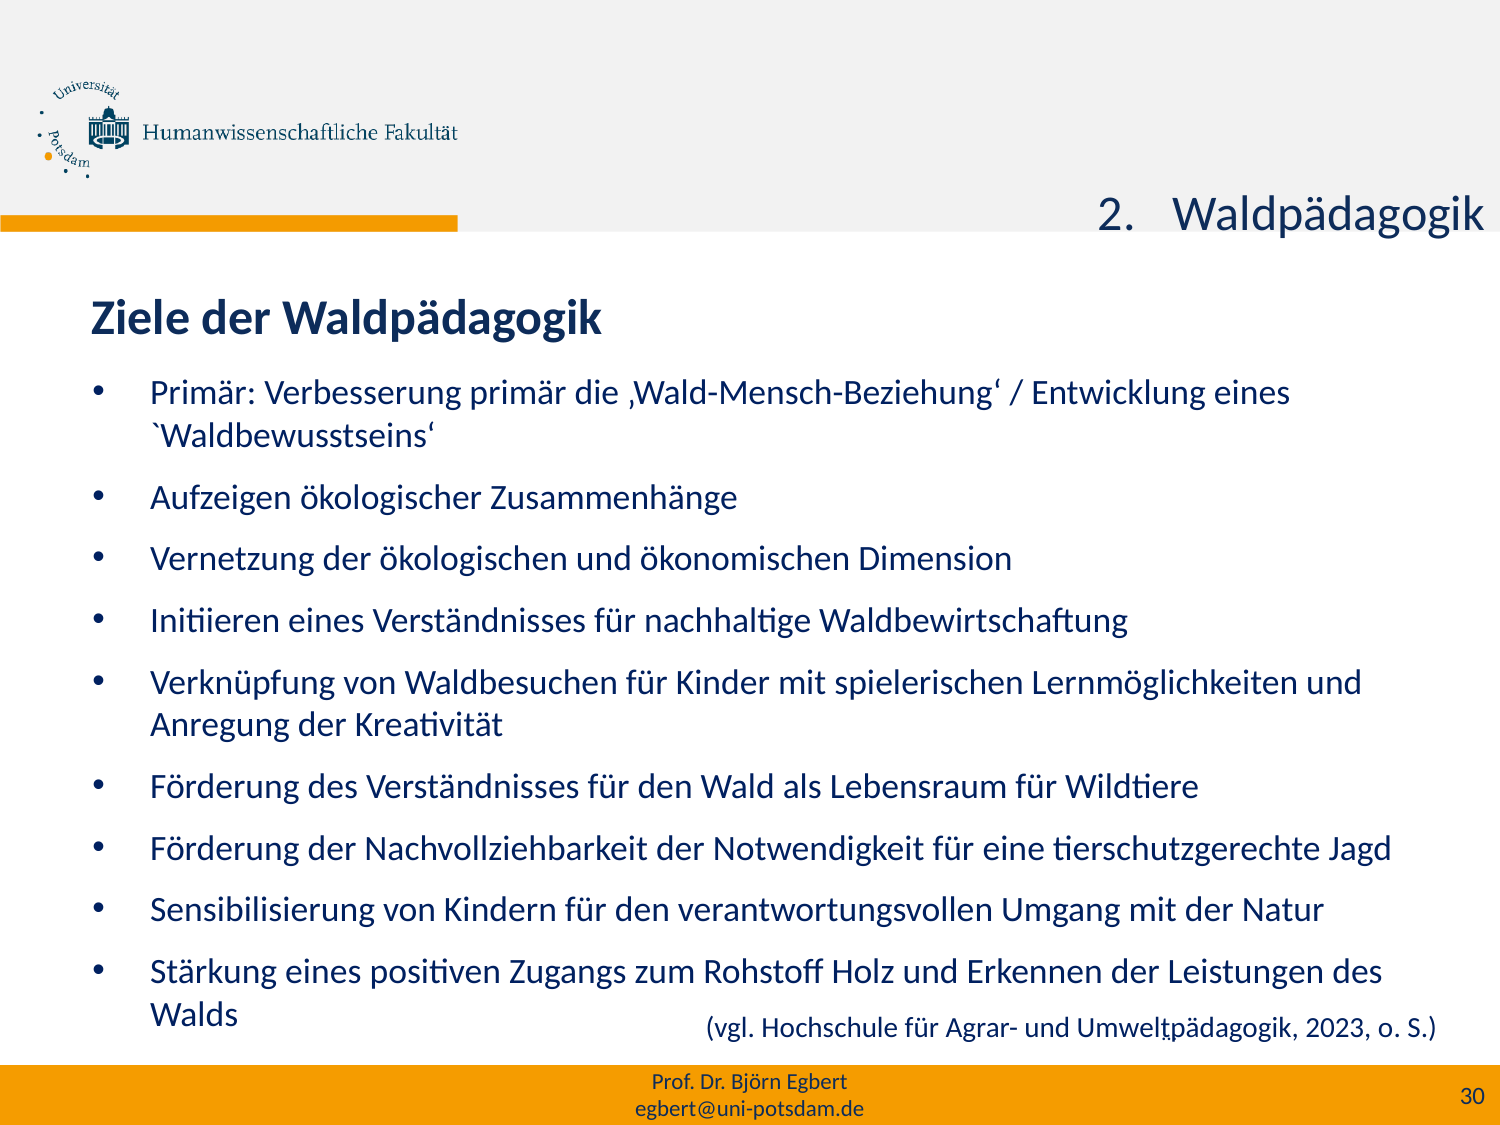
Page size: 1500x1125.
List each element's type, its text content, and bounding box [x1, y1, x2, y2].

text_box Primär: Verbesserung primär die ‚Wald-Mensch-Beziehung‘ / Entwicklung eines `Waldbewusstseins‘ Aufzeigen ökologischer Zusammenhänge Vernetzung der ökologischen und ökonomischen Dimension Initiieren eines Verständnisses für nachhaltige Waldbewirtschaftung Verknüpfung von Waldbesuchen für Kinder mit spielerischen Lernmöglichkeiten und Anregung der Kreativität Förderung des Verständnisses für den Wald als Lebensraum für Wildtiere Förderung der Nachvollziehbarkeit der Notwendigkeit für eine tierschutzgerechte Jagd Sensibilisierung von Kindern für den verantwortungsvollen Umgang mit der Natur Stärkung eines positiven Zugangs zum Rohstoff Holz und Erkennen der Leistungen des Walds [77, 361, 1435, 1049]
text_box (vgl. Hochschule für Agrar- und Umweltpädagogik, 2023, o. S.) [690, 1001, 1500, 1052]
text_box Ziele der Waldpädagogik [76, 277, 1466, 372]
picture [0, 81, 463, 232]
text_box Prof. Dr. Björn Egbert egbert@uni-potsdam.de [620, 1058, 880, 1125]
text_box Waldpädagogik [206, 172, 1500, 268]
text_box 30 [1162, 1064, 1500, 1125]
